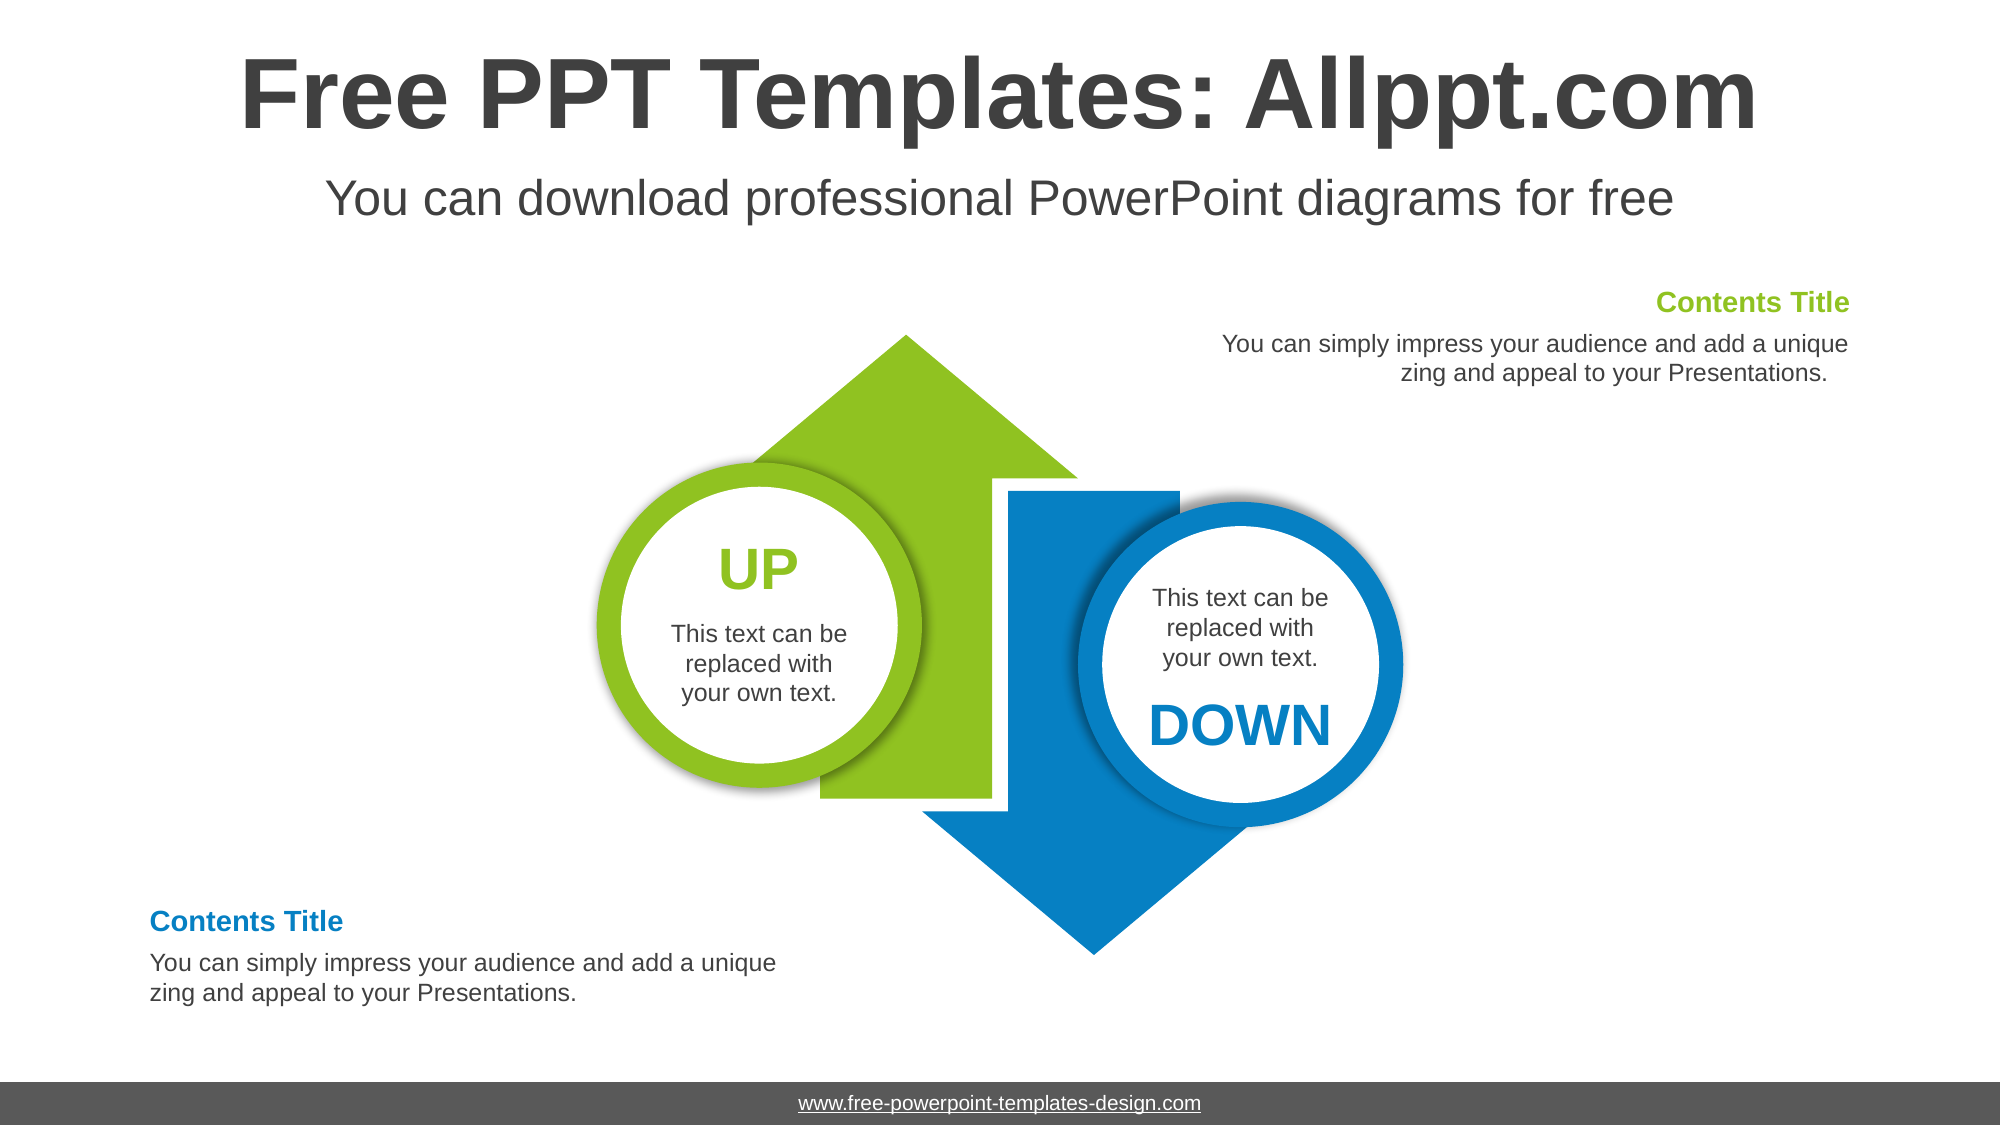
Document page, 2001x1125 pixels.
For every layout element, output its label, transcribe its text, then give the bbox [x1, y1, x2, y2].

text_box www.free-powerpoint-templates-design.com [0, 1082, 2000, 1123]
title Free PPT Templates: Allppt.com [0, 32, 2000, 161]
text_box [596, 334, 1078, 799]
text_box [1161, 276, 1866, 396]
list You can download professional PowerPoint diagrams for free [0, 164, 2000, 234]
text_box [134, 895, 839, 1015]
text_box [921, 490, 1404, 955]
